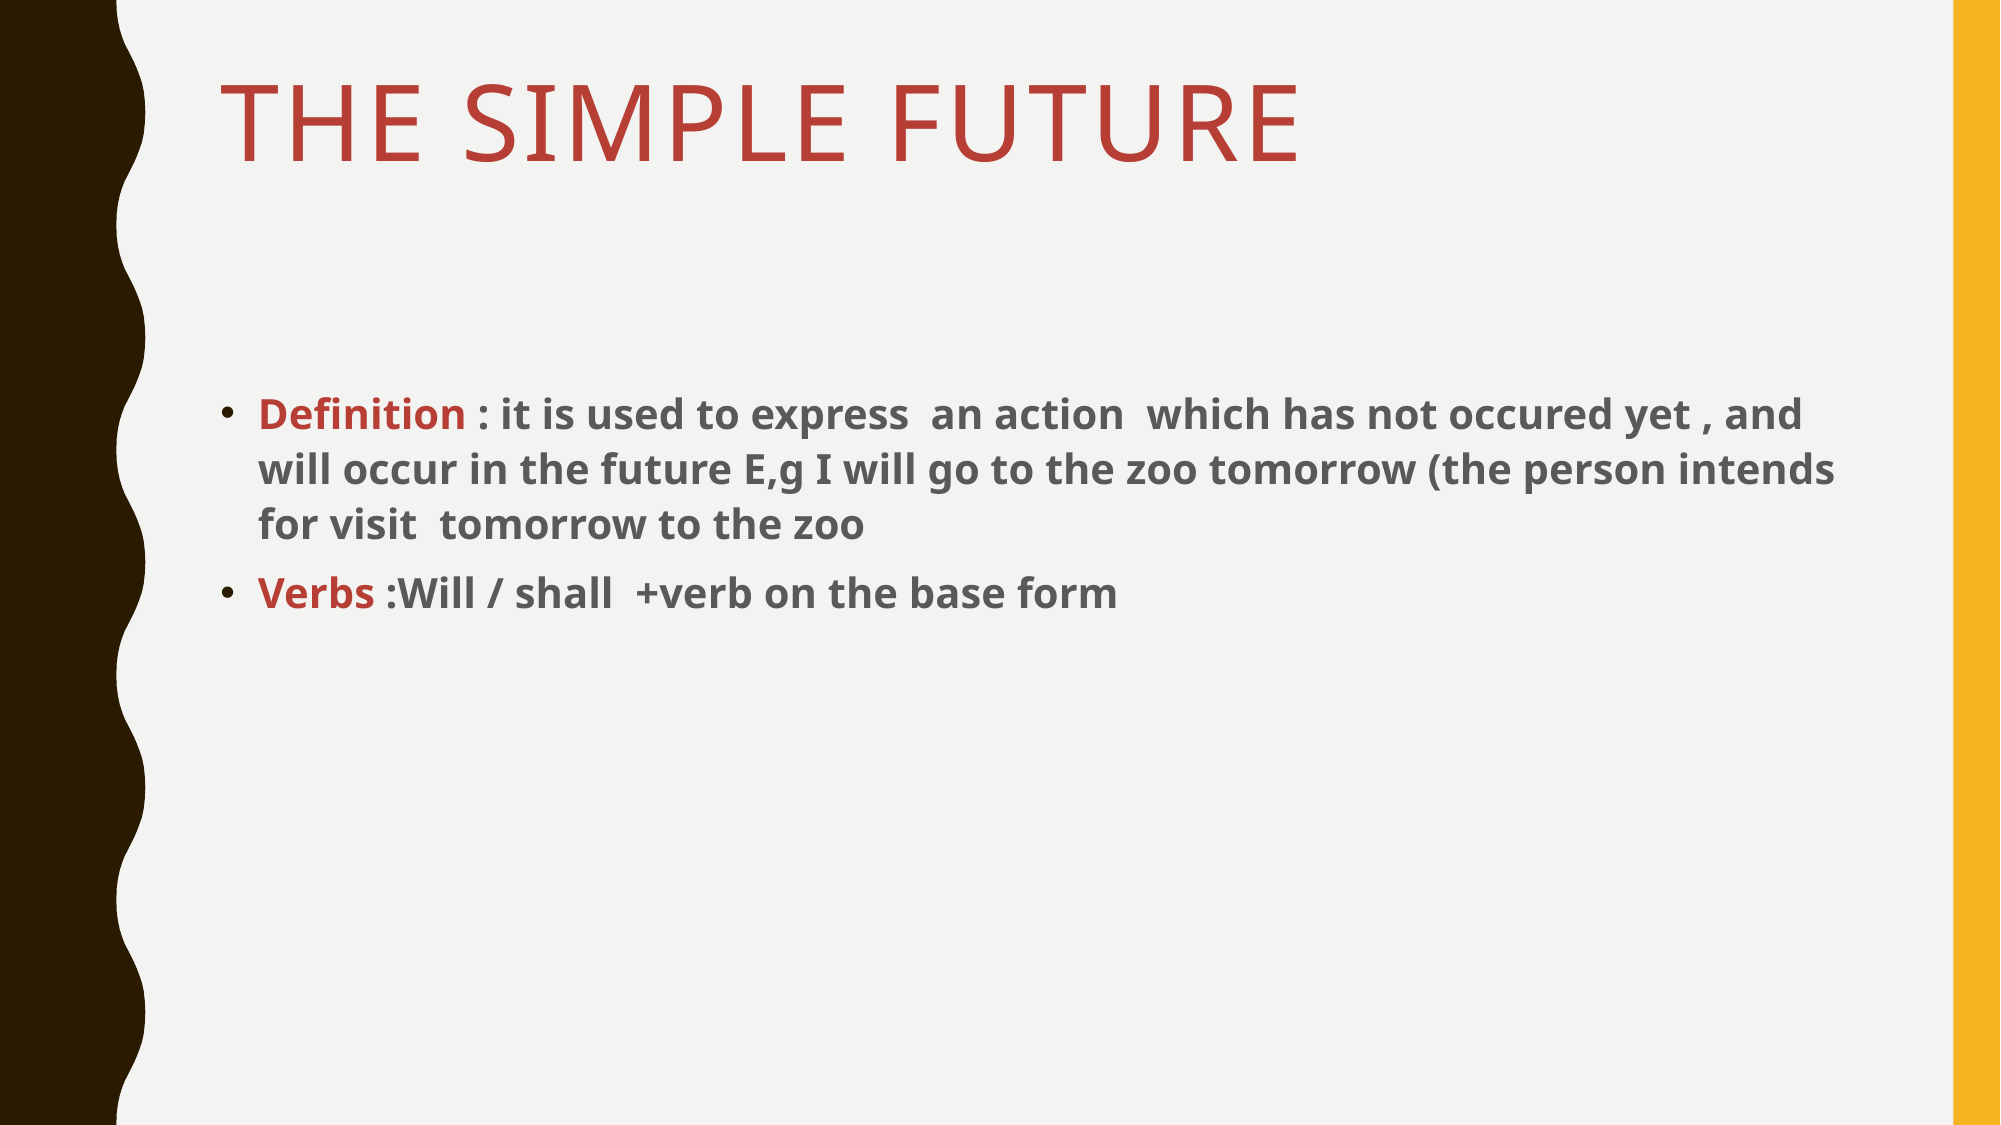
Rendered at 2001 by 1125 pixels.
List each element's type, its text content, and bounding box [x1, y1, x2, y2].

list Definition : it is used to express an action which has not occured yet , and will occur in the future E,g I will go to the zoo tomorrow (the person intends for visit tomorrow to the zoo Verbs :Will / shall +verb on the base form [205, 375, 1875, 965]
title The simple future [205, 62, 1875, 308]
